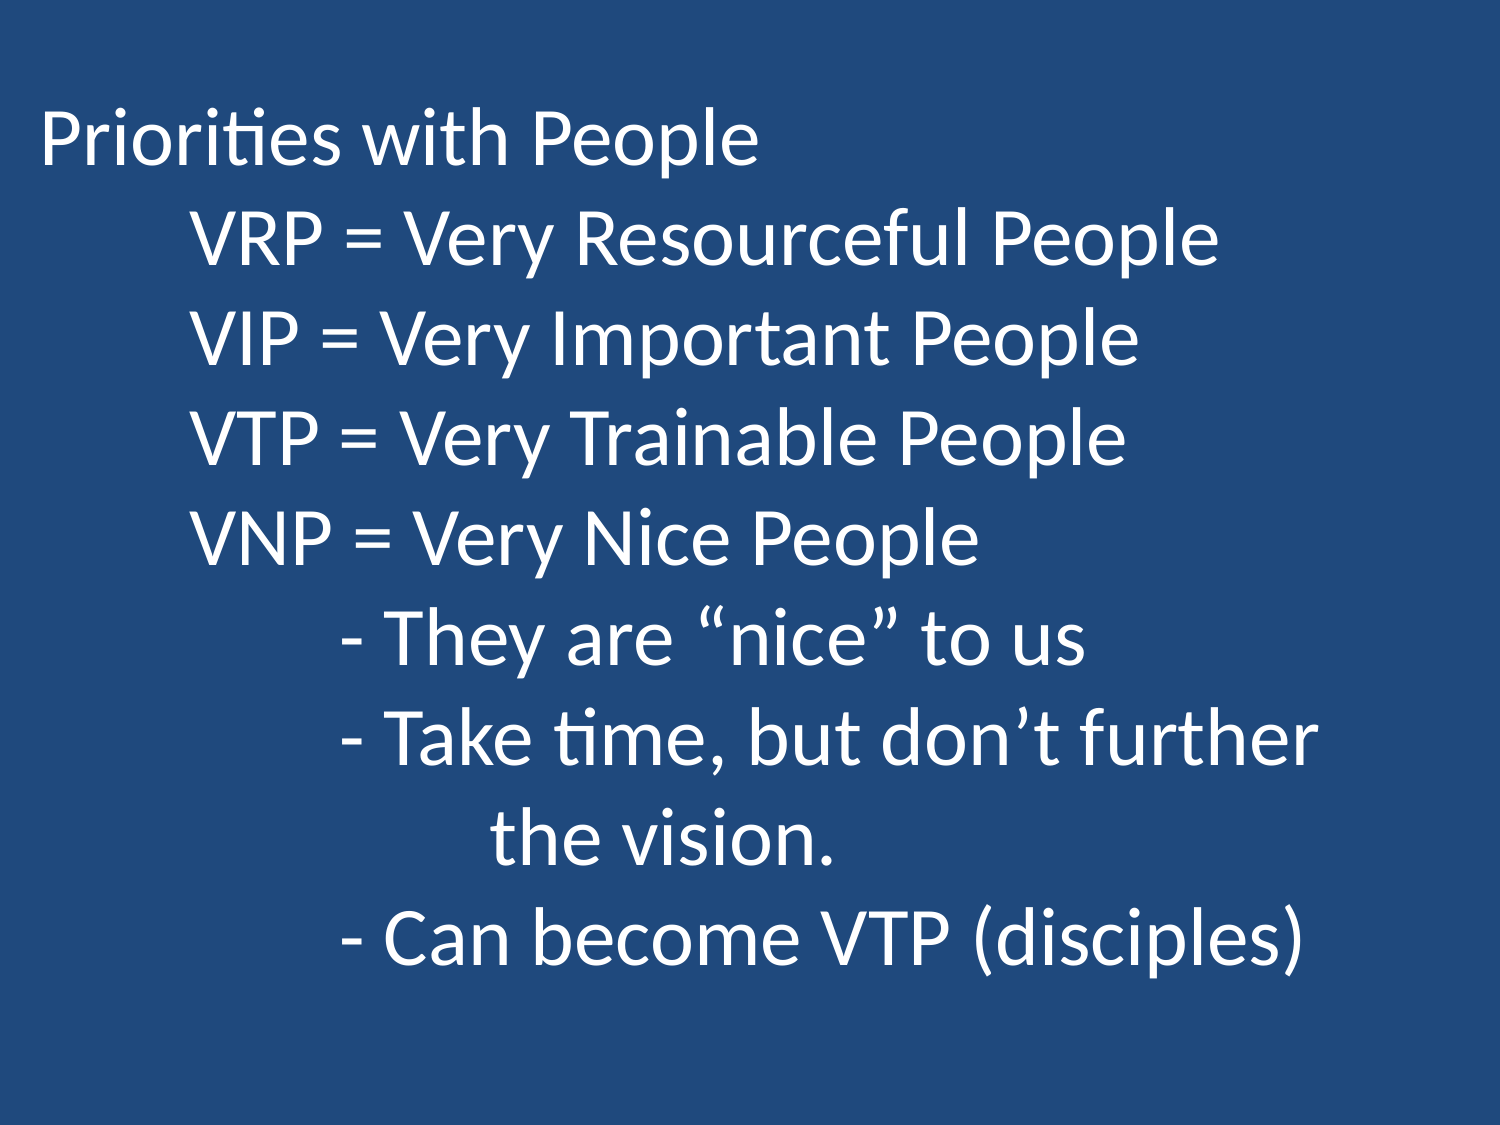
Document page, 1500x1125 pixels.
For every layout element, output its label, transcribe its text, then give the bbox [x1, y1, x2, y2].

text_box Priorities with People VRP = Very Resourceful People VIP = Very Important People VTP = Very Trainable People VNP = Very Nice People - They are “nice” to us - Take time, but don’t further the vision. - Can become VTP (disciples) [24, 74, 1450, 1090]
